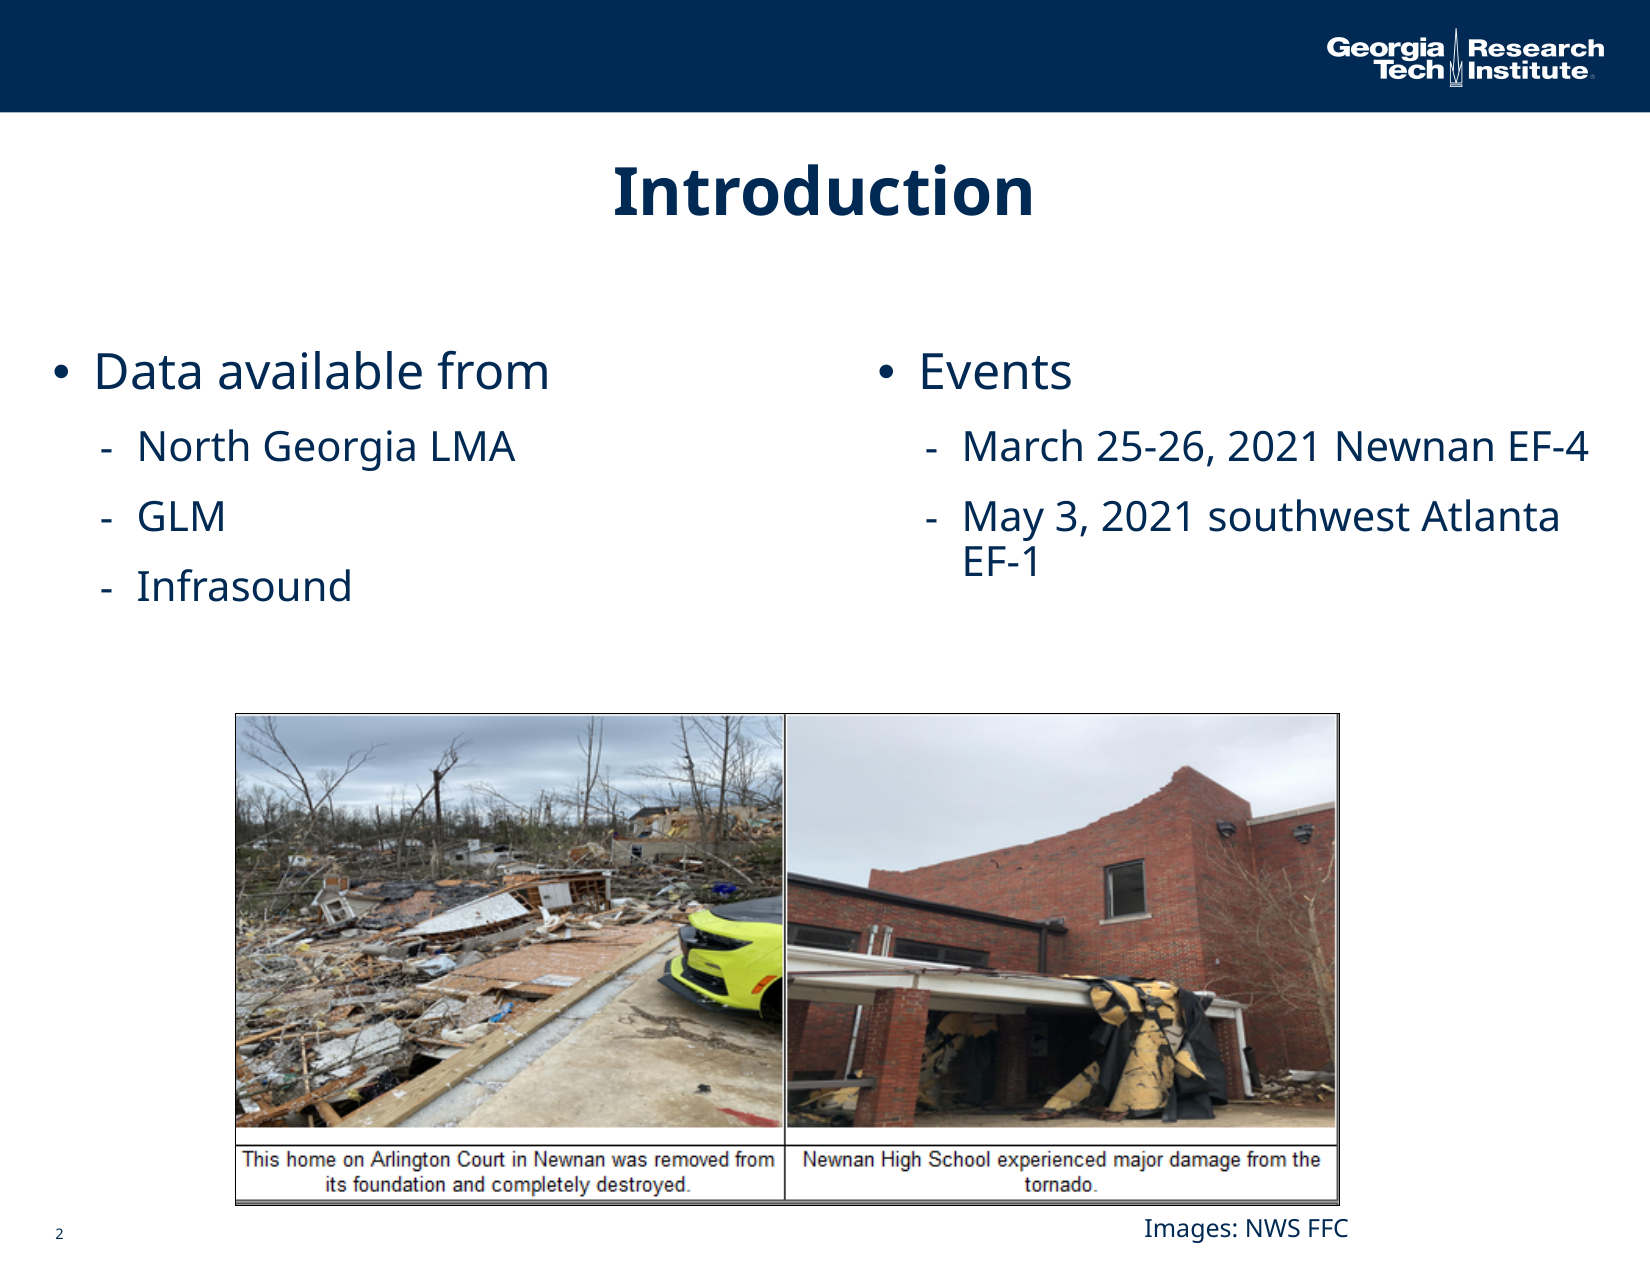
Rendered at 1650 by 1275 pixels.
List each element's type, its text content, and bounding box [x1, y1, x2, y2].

list Data available from North Georgia LMA GLM Infrasound [37, 339, 788, 1149]
list Events March 25-26, 2021 Newnan EF-4 May 3, 2021 southwest Atlanta EF-1 [862, 339, 1613, 1149]
picture [1327, 28, 1604, 87]
title Introduction [37, 150, 1613, 302]
text_box Images: NWS FFC [1129, 1205, 1380, 1250]
picture [235, 712, 1339, 1206]
